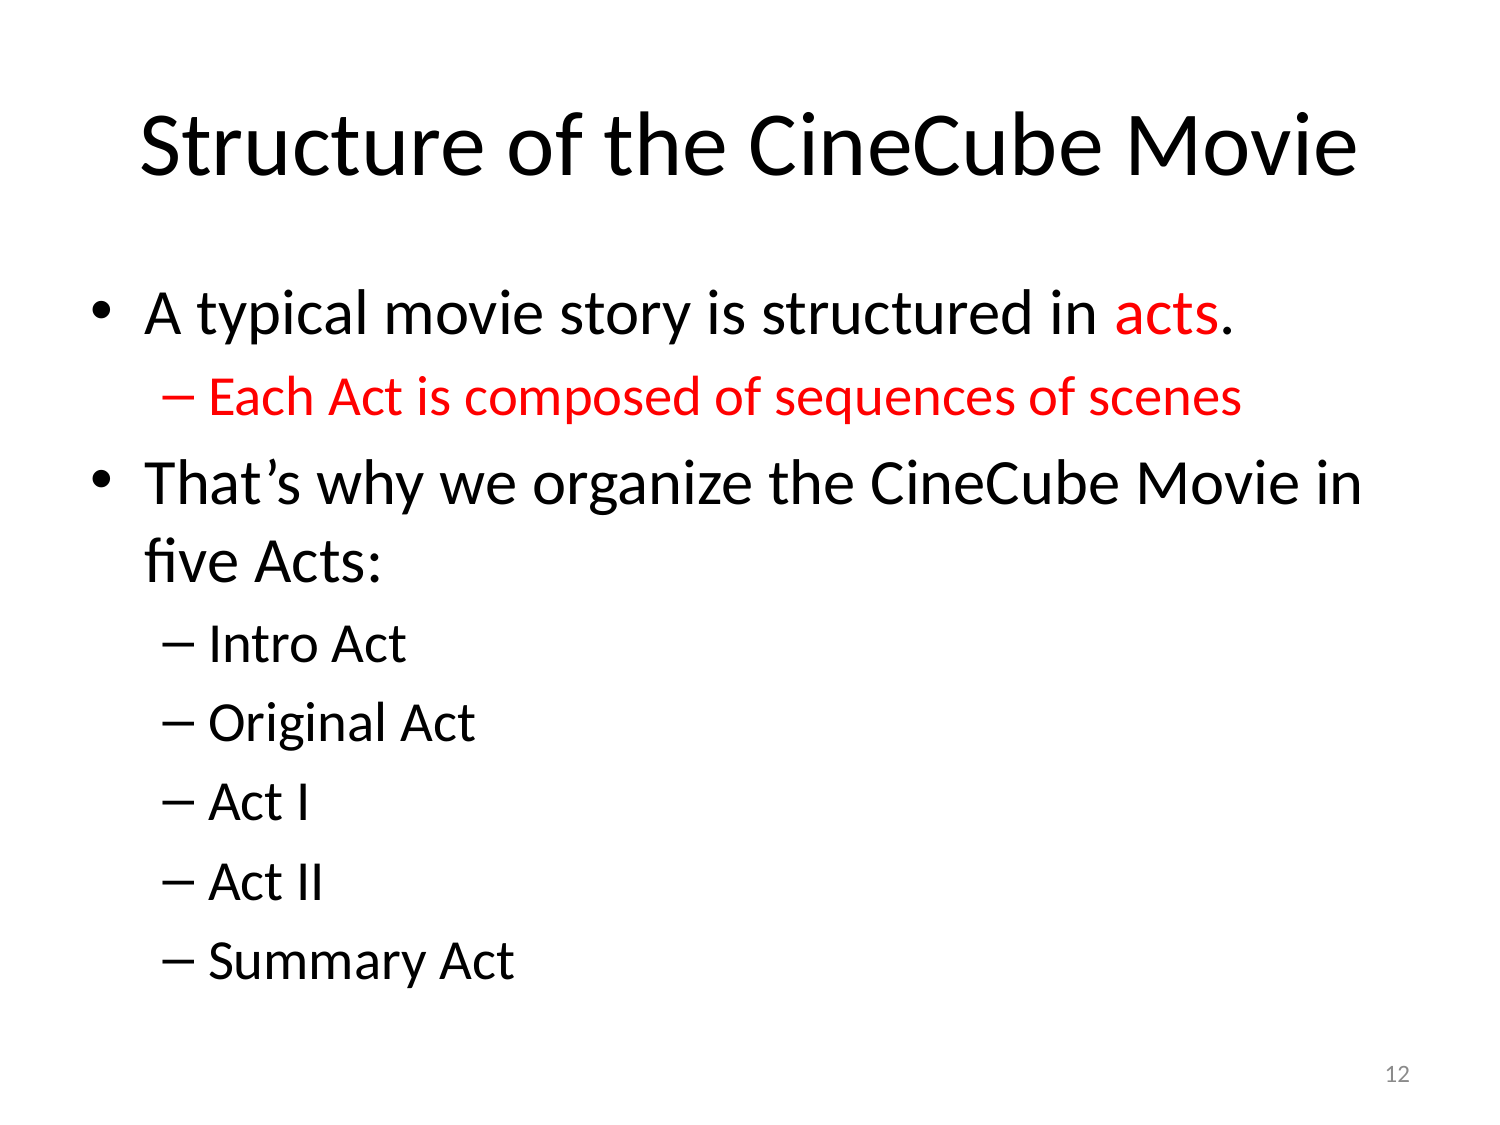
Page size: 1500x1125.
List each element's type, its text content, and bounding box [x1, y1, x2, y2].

title Structure of the CineCube Movie [75, 45, 1425, 233]
list A typical movie story is structured in acts. Each Act is composed of sequences of scenes That’s why we organize the CineCube Movie in five Acts: Intro Act Original Act Act I Act II Summary Act [75, 262, 1425, 1005]
slide_number 12 [1074, 1042, 1425, 1103]
